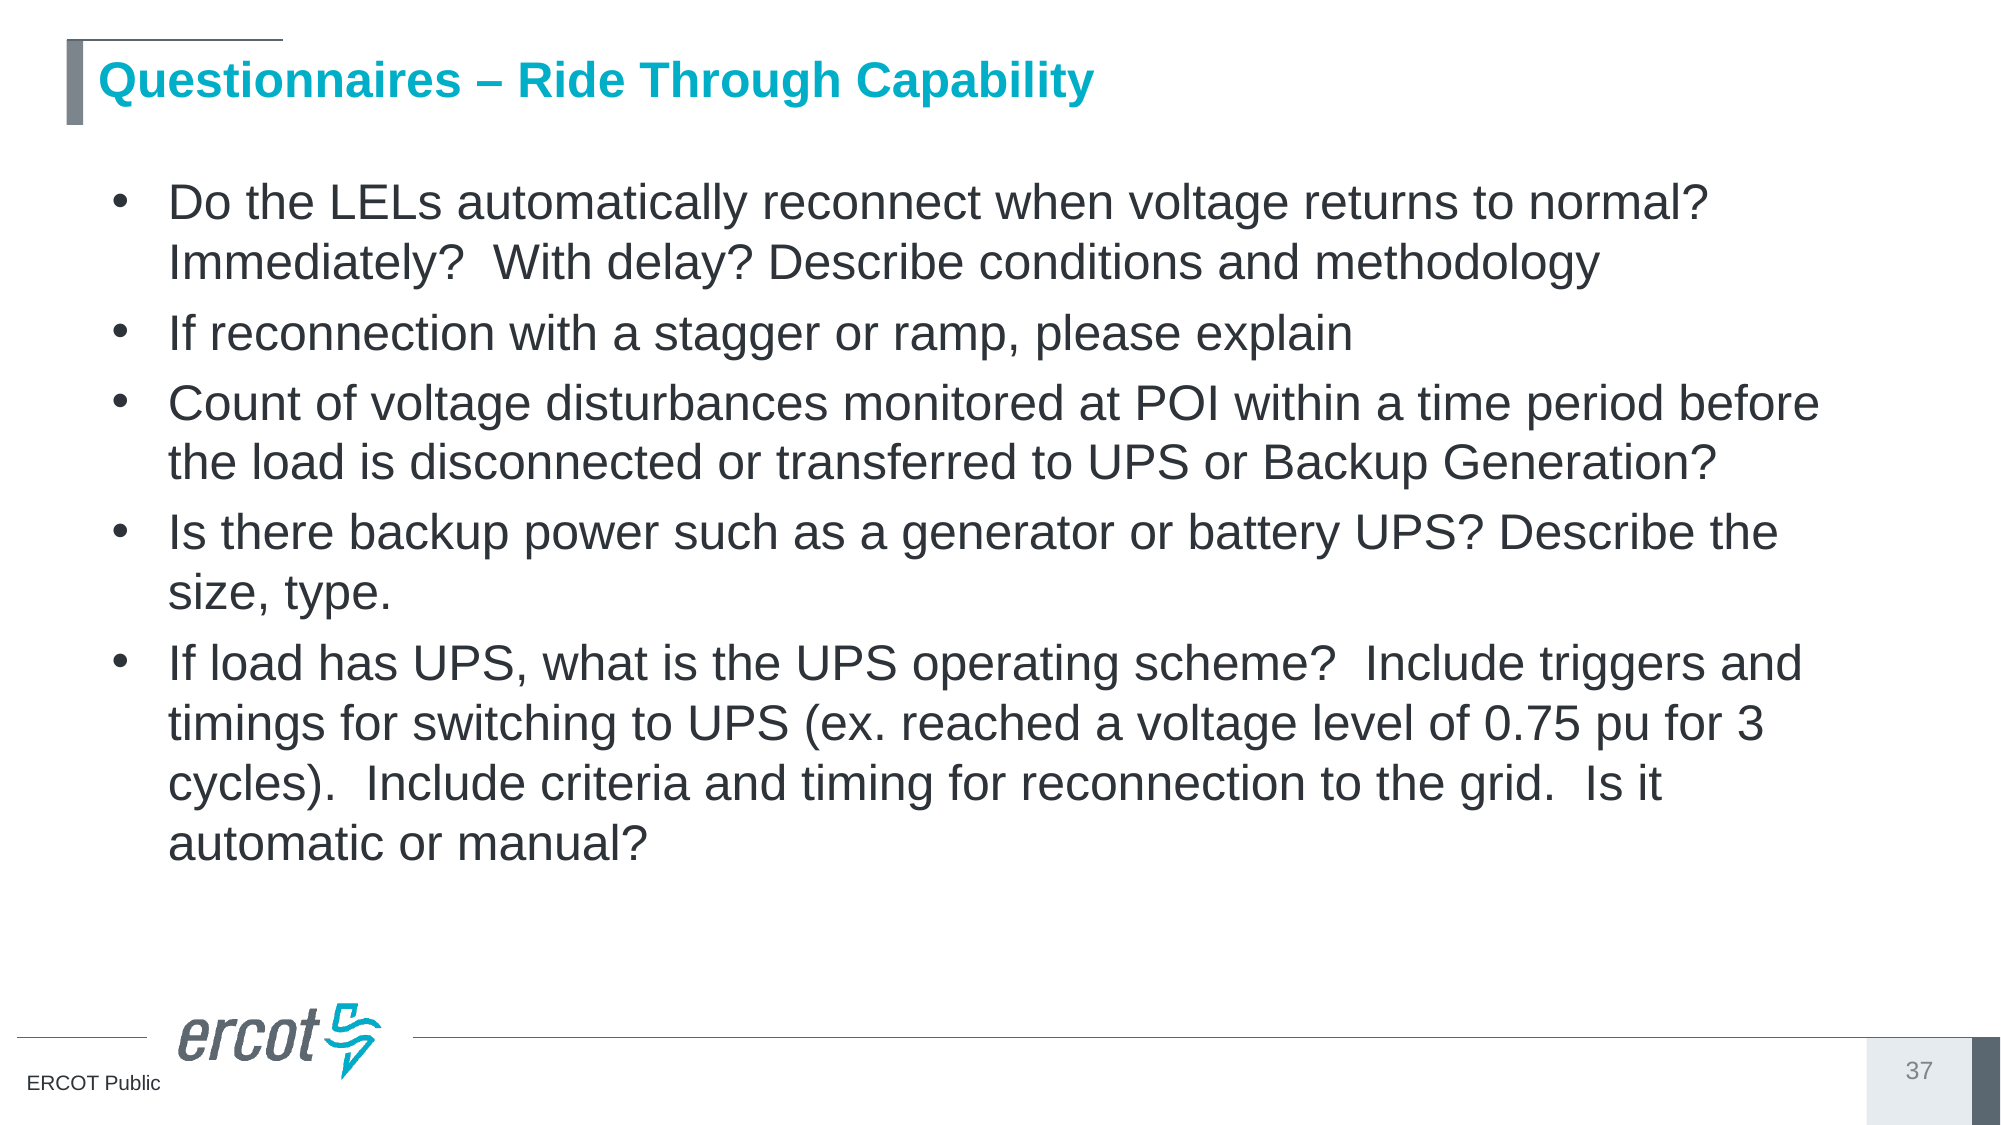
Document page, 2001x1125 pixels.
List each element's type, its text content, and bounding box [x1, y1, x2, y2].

list Do the LELs automatically reconnect when voltage returns to normal? Immediately? With delay? Describe conditions and methodology If reconnection with a stagger or ramp, please explain Count of voltage disturbances monitored at POI within a time period before the load is disconnected or transferred to UPS or Backup Generation? Is there backup power such as a generator or battery UPS? Describe the size, type. If load has UPS, what is the UPS operating scheme? Include triggers and timings for switching to UPS (ex. reached a voltage level of 0.75 pu for 3 cycles). Include criteria and timing for reconnection to the grid. Is it automatic or manual? [66, 125, 1934, 992]
picture [174, 999, 385, 1082]
title Questionnaires – Ride Through Capability [83, 39, 1934, 125]
slide_number 37 [1866, 1051, 1973, 1088]
